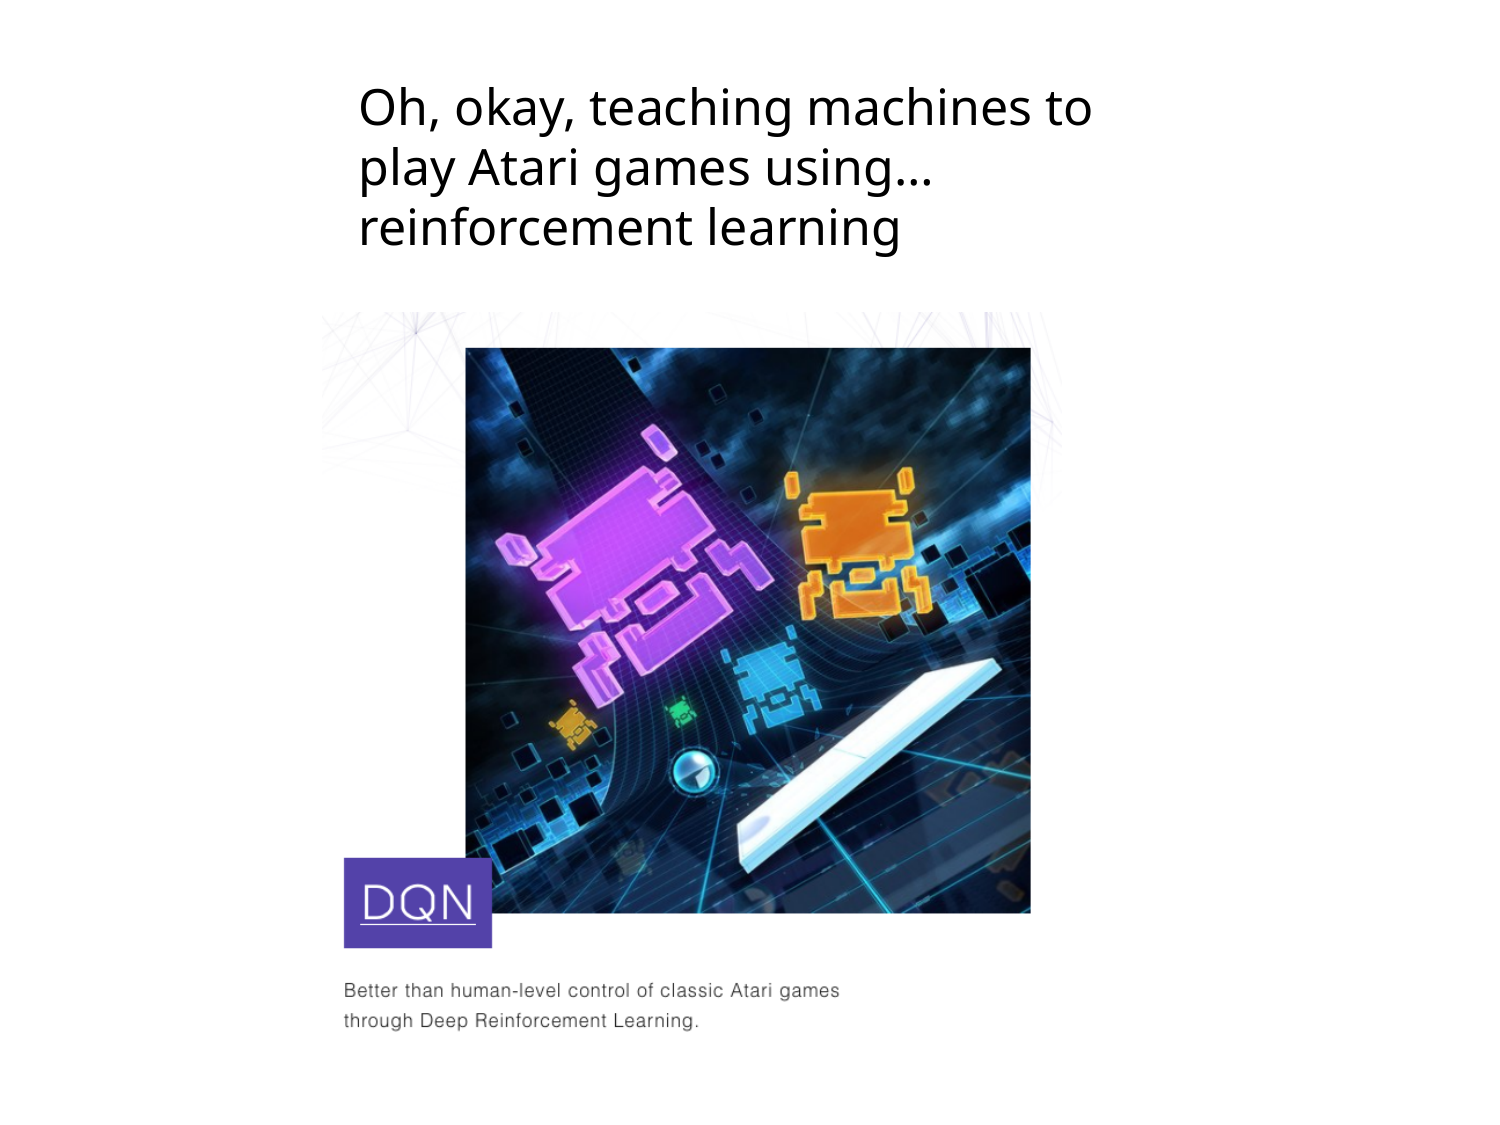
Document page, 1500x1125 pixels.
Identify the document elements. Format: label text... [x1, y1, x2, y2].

text_box Oh, okay, teaching machines to play Atari games using… reinforcement learning [343, 68, 1210, 264]
picture [322, 312, 1062, 1070]
